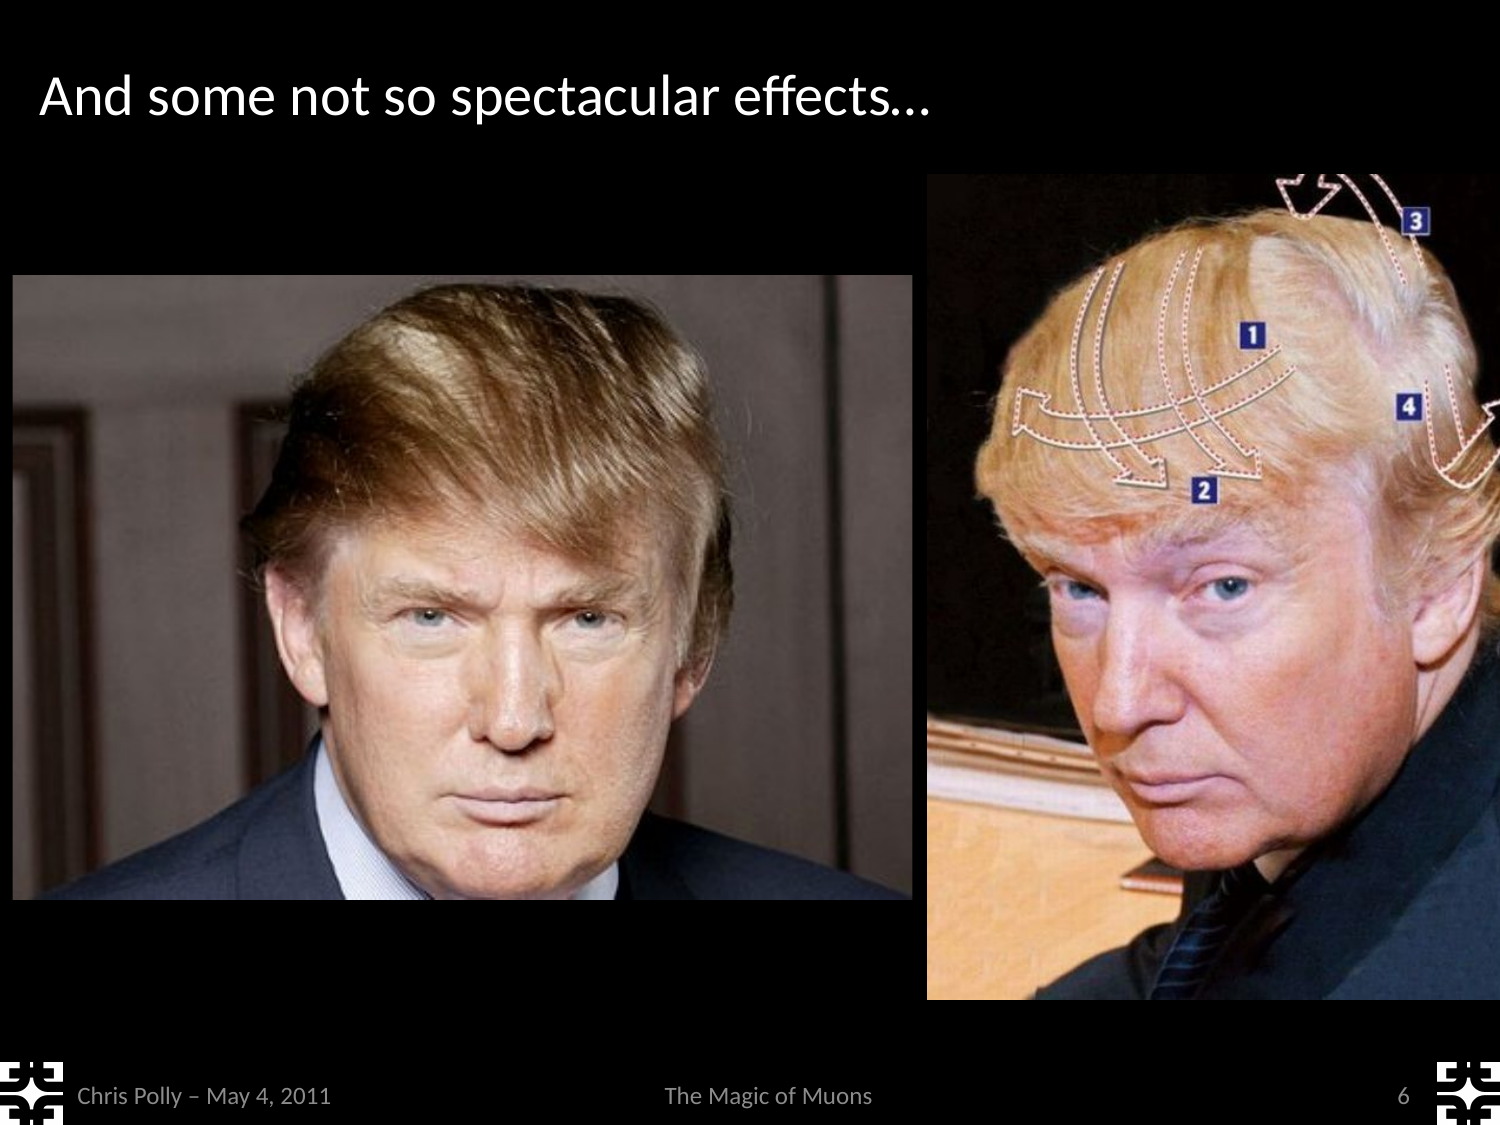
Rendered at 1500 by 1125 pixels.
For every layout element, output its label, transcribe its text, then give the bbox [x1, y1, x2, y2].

slide_number 6 [1187, 1065, 1425, 1125]
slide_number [62, 1065, 413, 1125]
picture [0, 1062, 63, 1125]
picture [12, 274, 913, 901]
picture [1437, 1062, 1500, 1125]
text_box And some not so spectacular effects… [24, 50, 1488, 135]
picture [927, 174, 1500, 1001]
footer The Magic of Muons [462, 1065, 1075, 1125]
